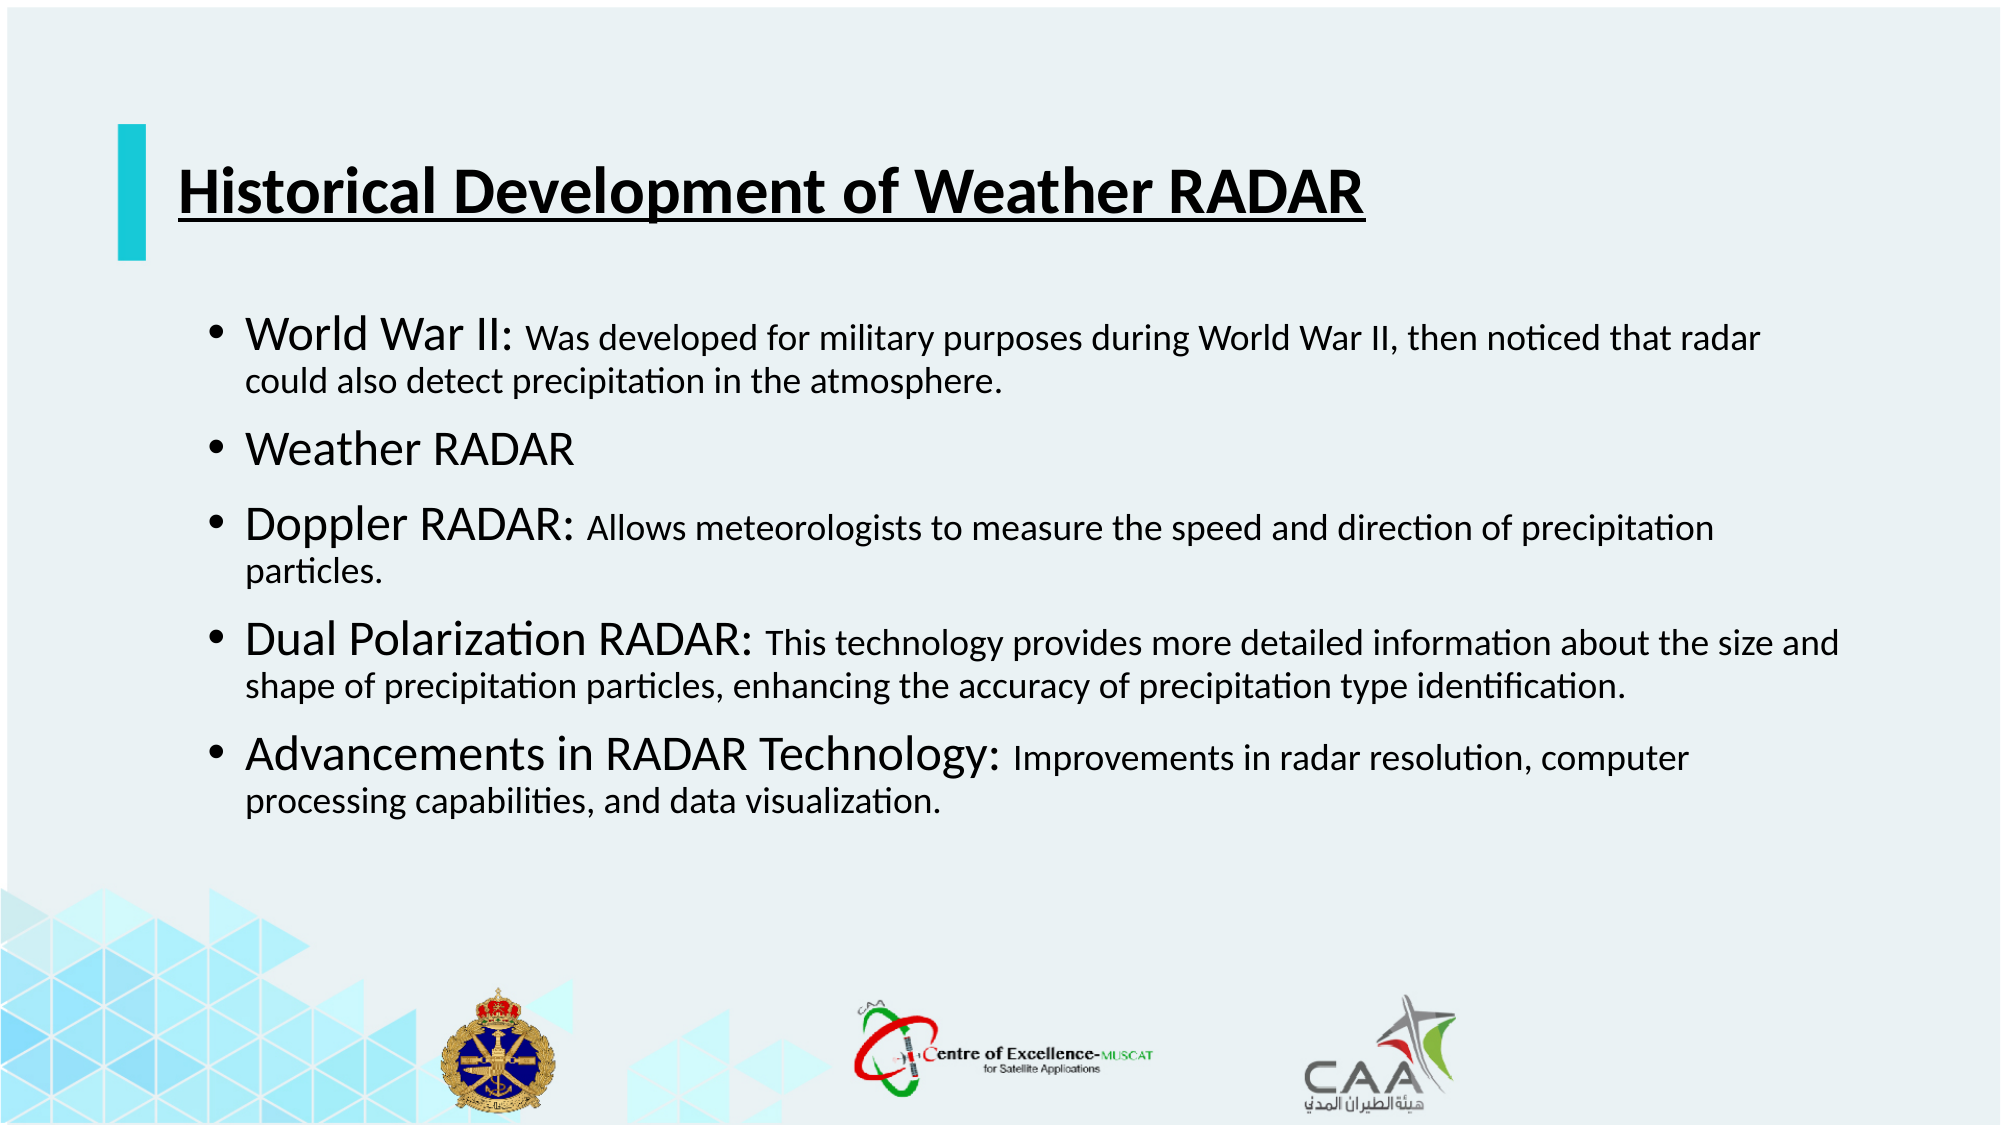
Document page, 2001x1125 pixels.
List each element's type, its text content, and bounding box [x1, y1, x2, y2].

list World War II: Was developed for military purposes during World War II, then noticed that radar could also detect precipitation in the atmosphere. Weather RADAR Doppler RADAR: Allows meteorologists to measure the speed and direction of precipitation particles. Dual Polarization RADAR: This technology provides more detailed information about the size and shape of precipitation particles, enhancing the accuracy of precipitation type identification. Advancements in RADAR Technology: Improvements in radar resolution, computer processing capabilities, and data visualization. [192, 299, 1863, 944]
picture [0, 0, 2001, 1125]
text_box Historical Development of Weather RADAR [163, 139, 1421, 234]
